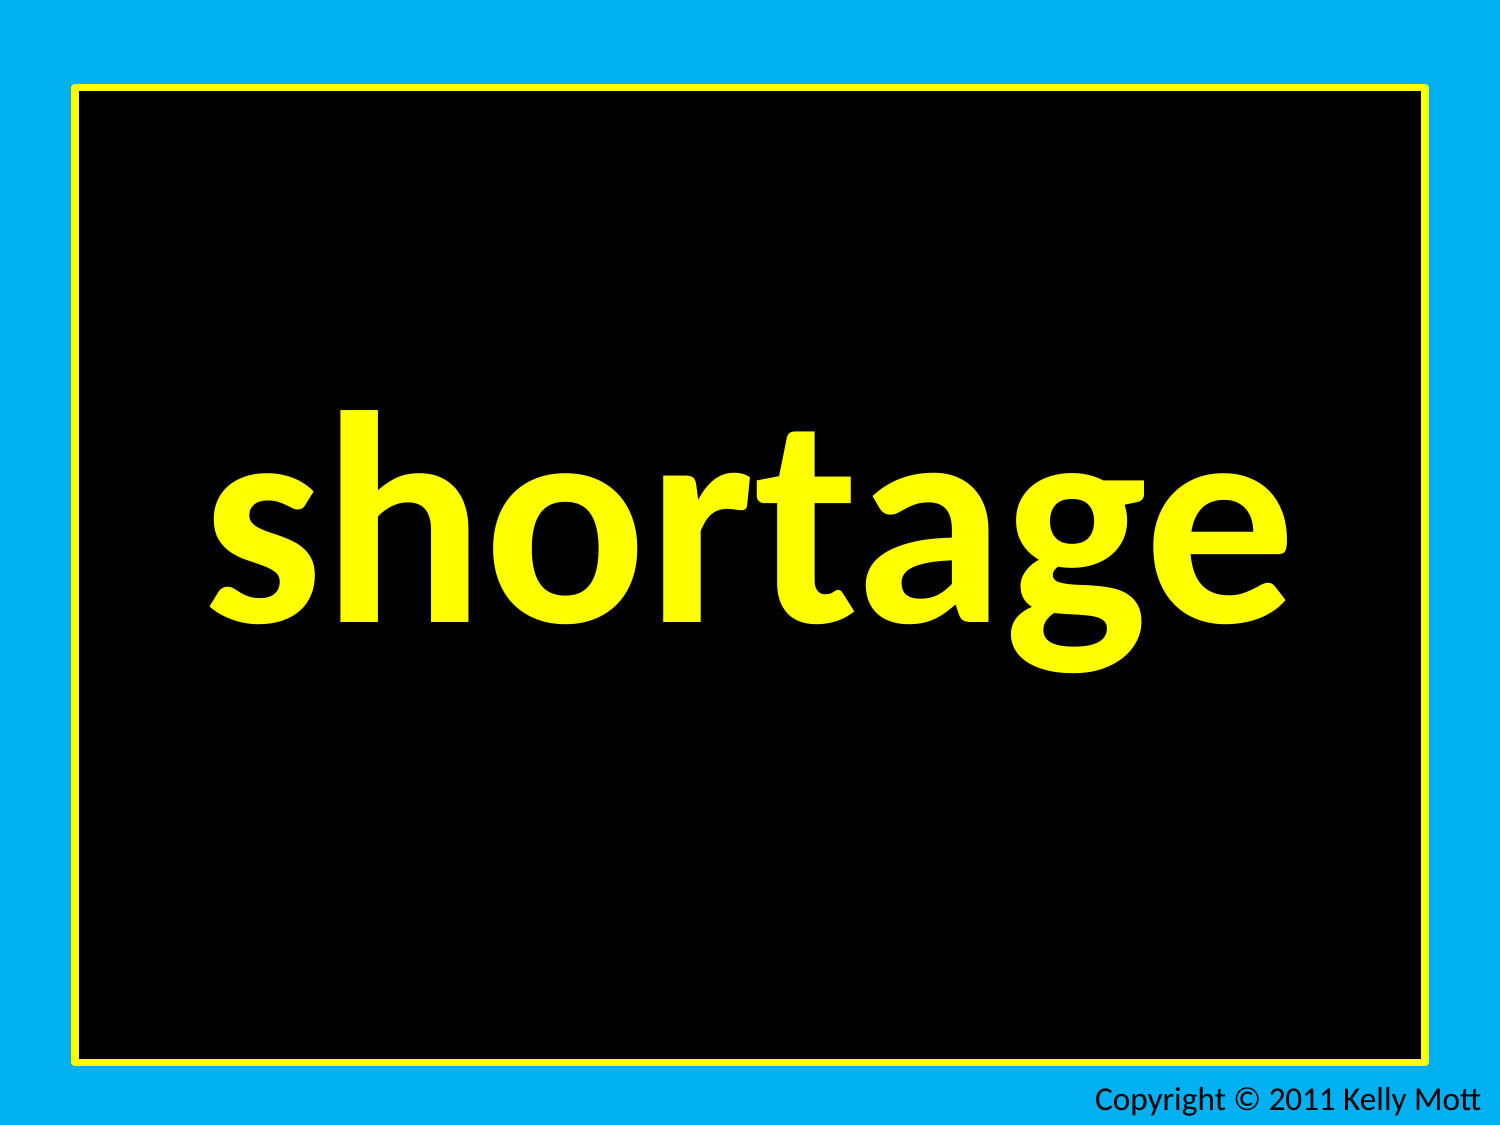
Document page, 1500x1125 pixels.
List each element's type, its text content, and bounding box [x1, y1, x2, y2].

text_box Copyright © 2011 Kelly Mott [1080, 1069, 1497, 1125]
picture [72, 85, 1428, 1065]
list shortage [75, 87, 1425, 1063]
